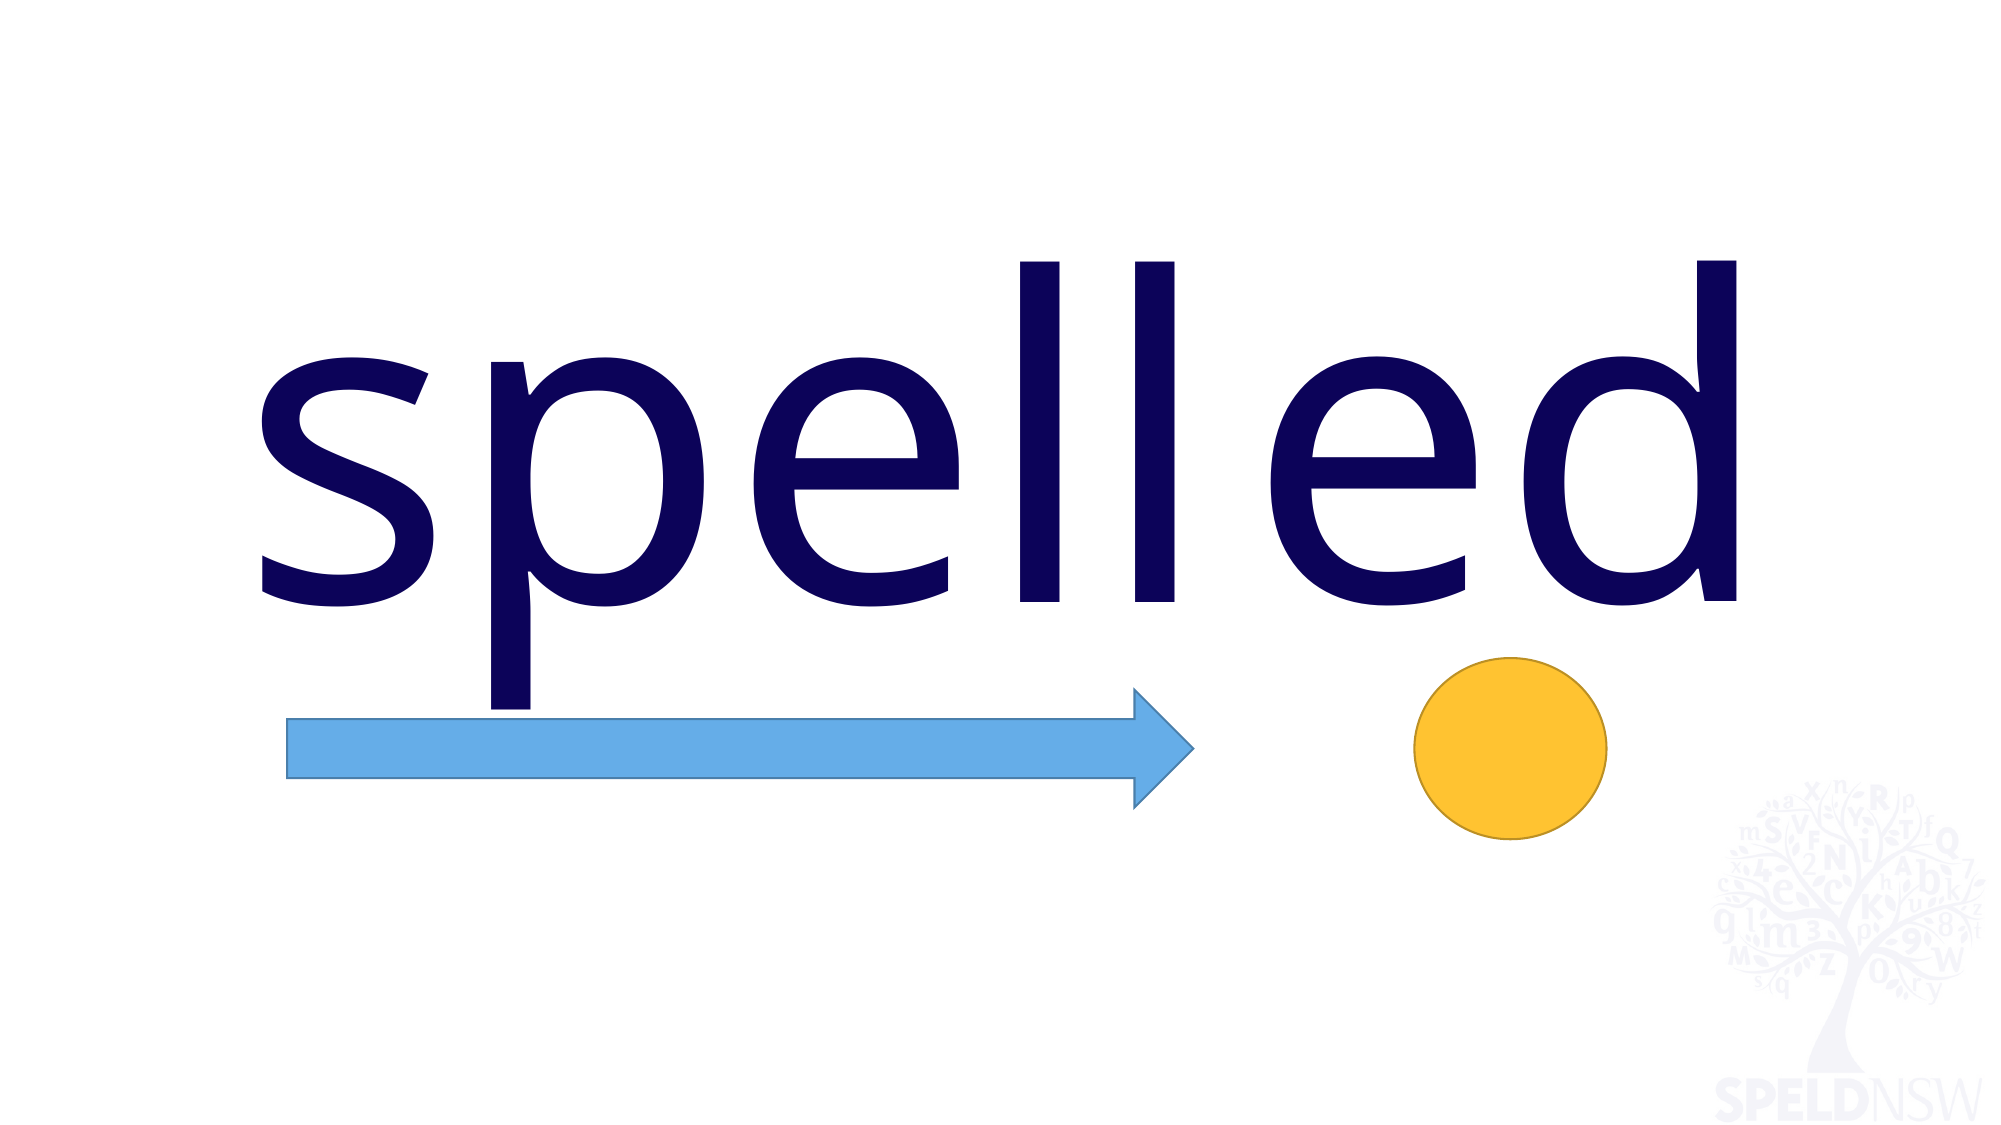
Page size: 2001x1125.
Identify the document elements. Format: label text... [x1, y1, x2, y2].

text_box [1413, 707, 1608, 841]
text_box ed [1163, 314, 1858, 707]
title spell [182, 314, 1163, 707]
text_box [286, 687, 1195, 811]
